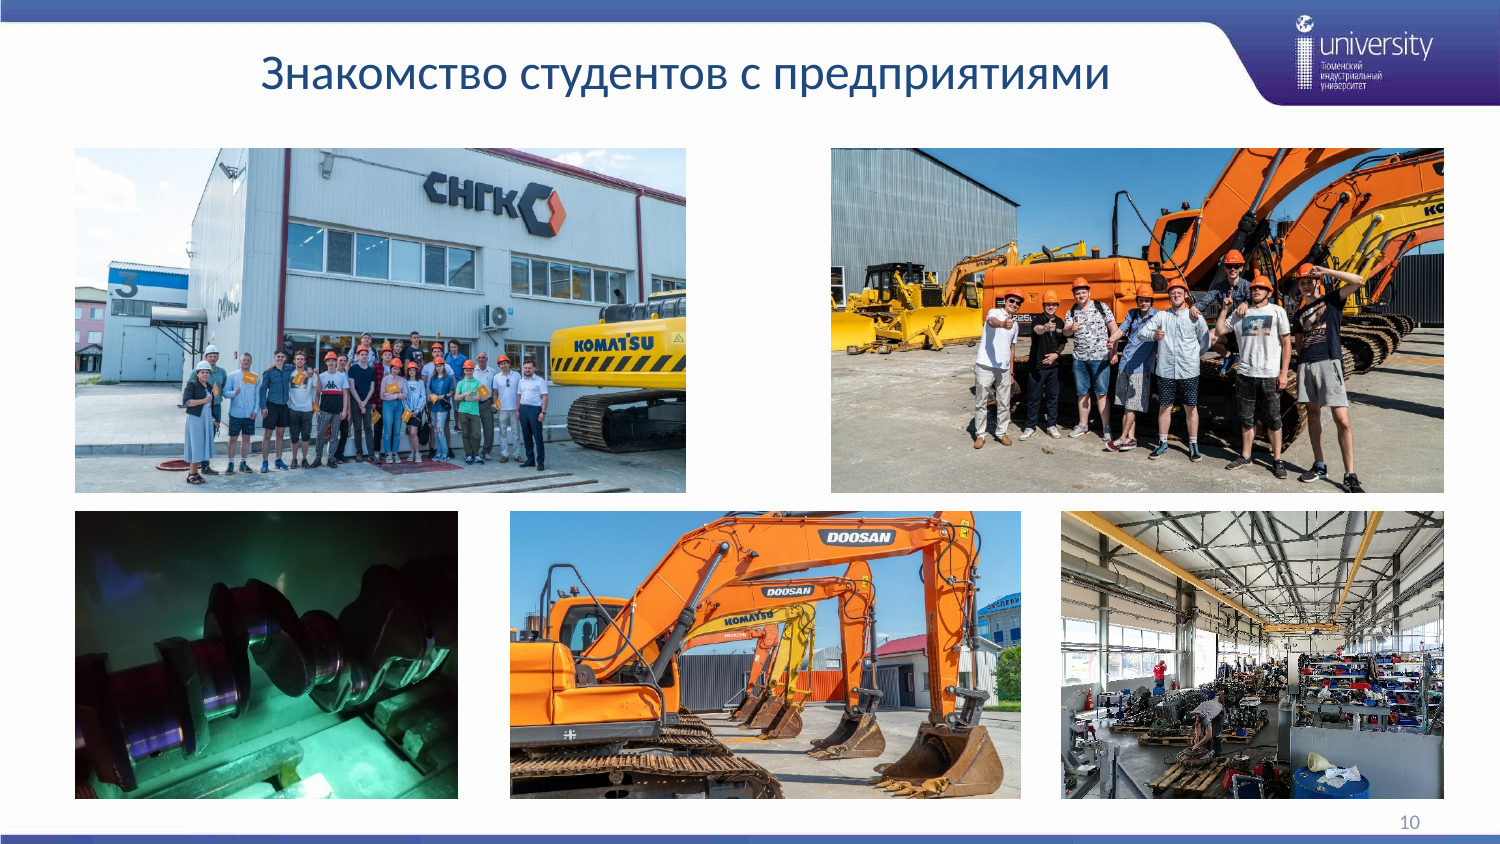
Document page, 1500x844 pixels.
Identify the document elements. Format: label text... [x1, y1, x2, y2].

picture [0, 0, 1500, 844]
title Знакомство студентов с предприятиями [10, 34, 1361, 104]
slide_number 10 [1085, 807, 1436, 844]
